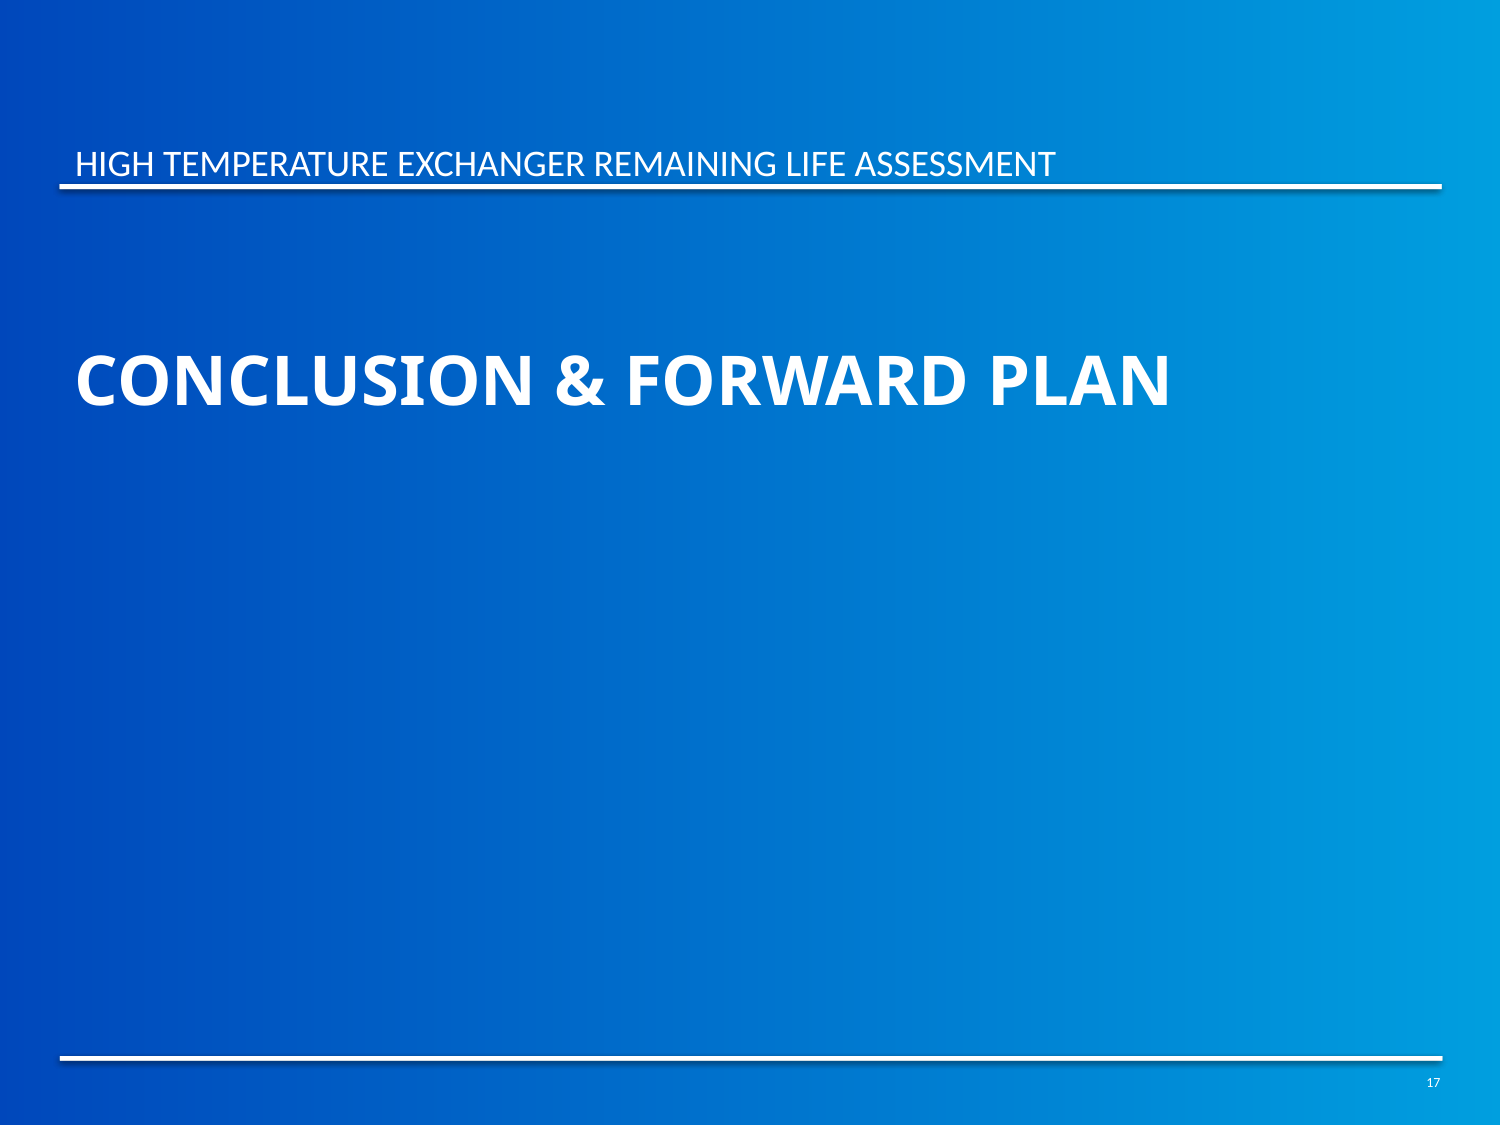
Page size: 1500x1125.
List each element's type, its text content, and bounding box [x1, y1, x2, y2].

title Conclusion & forward plan [59, 312, 1425, 583]
list High temperature Exchanger remaining life assessment [74, 112, 1456, 184]
